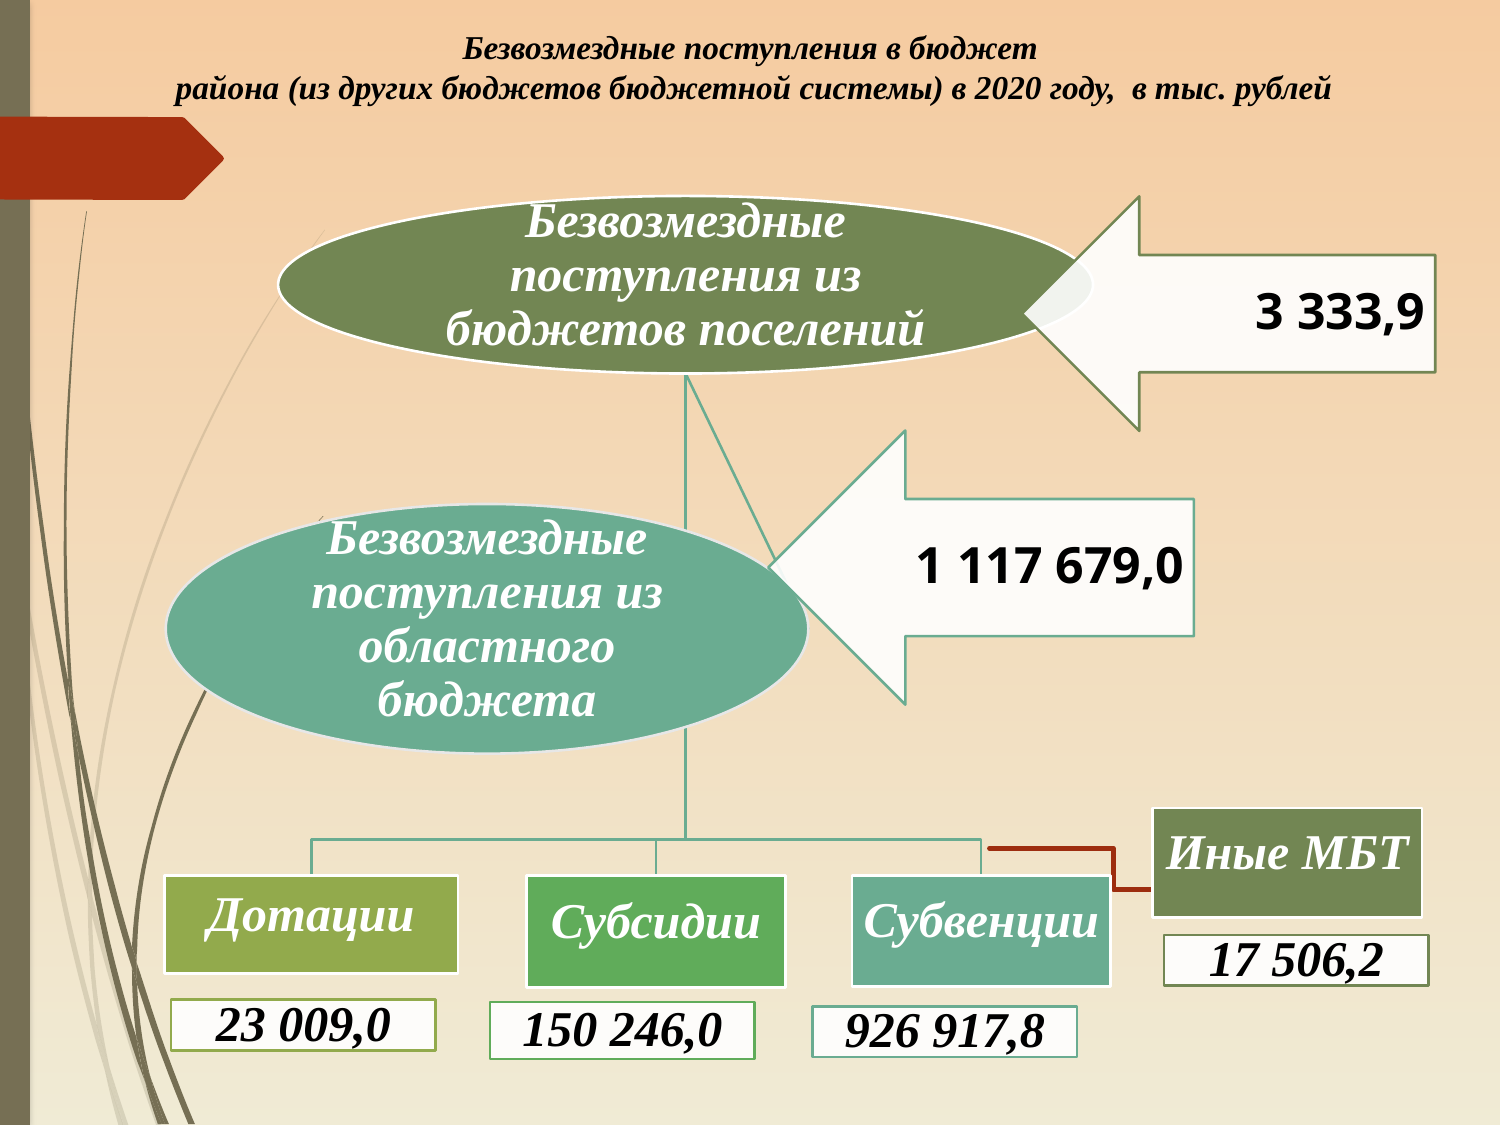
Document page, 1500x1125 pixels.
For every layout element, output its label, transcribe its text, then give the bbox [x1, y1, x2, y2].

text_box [29, 195, 1436, 1095]
text_box Безвозмездные поступления в бюджет района (из других бюджетов бюджетной системы) в 2020 году, в тыс. рублей [29, 19, 1480, 114]
